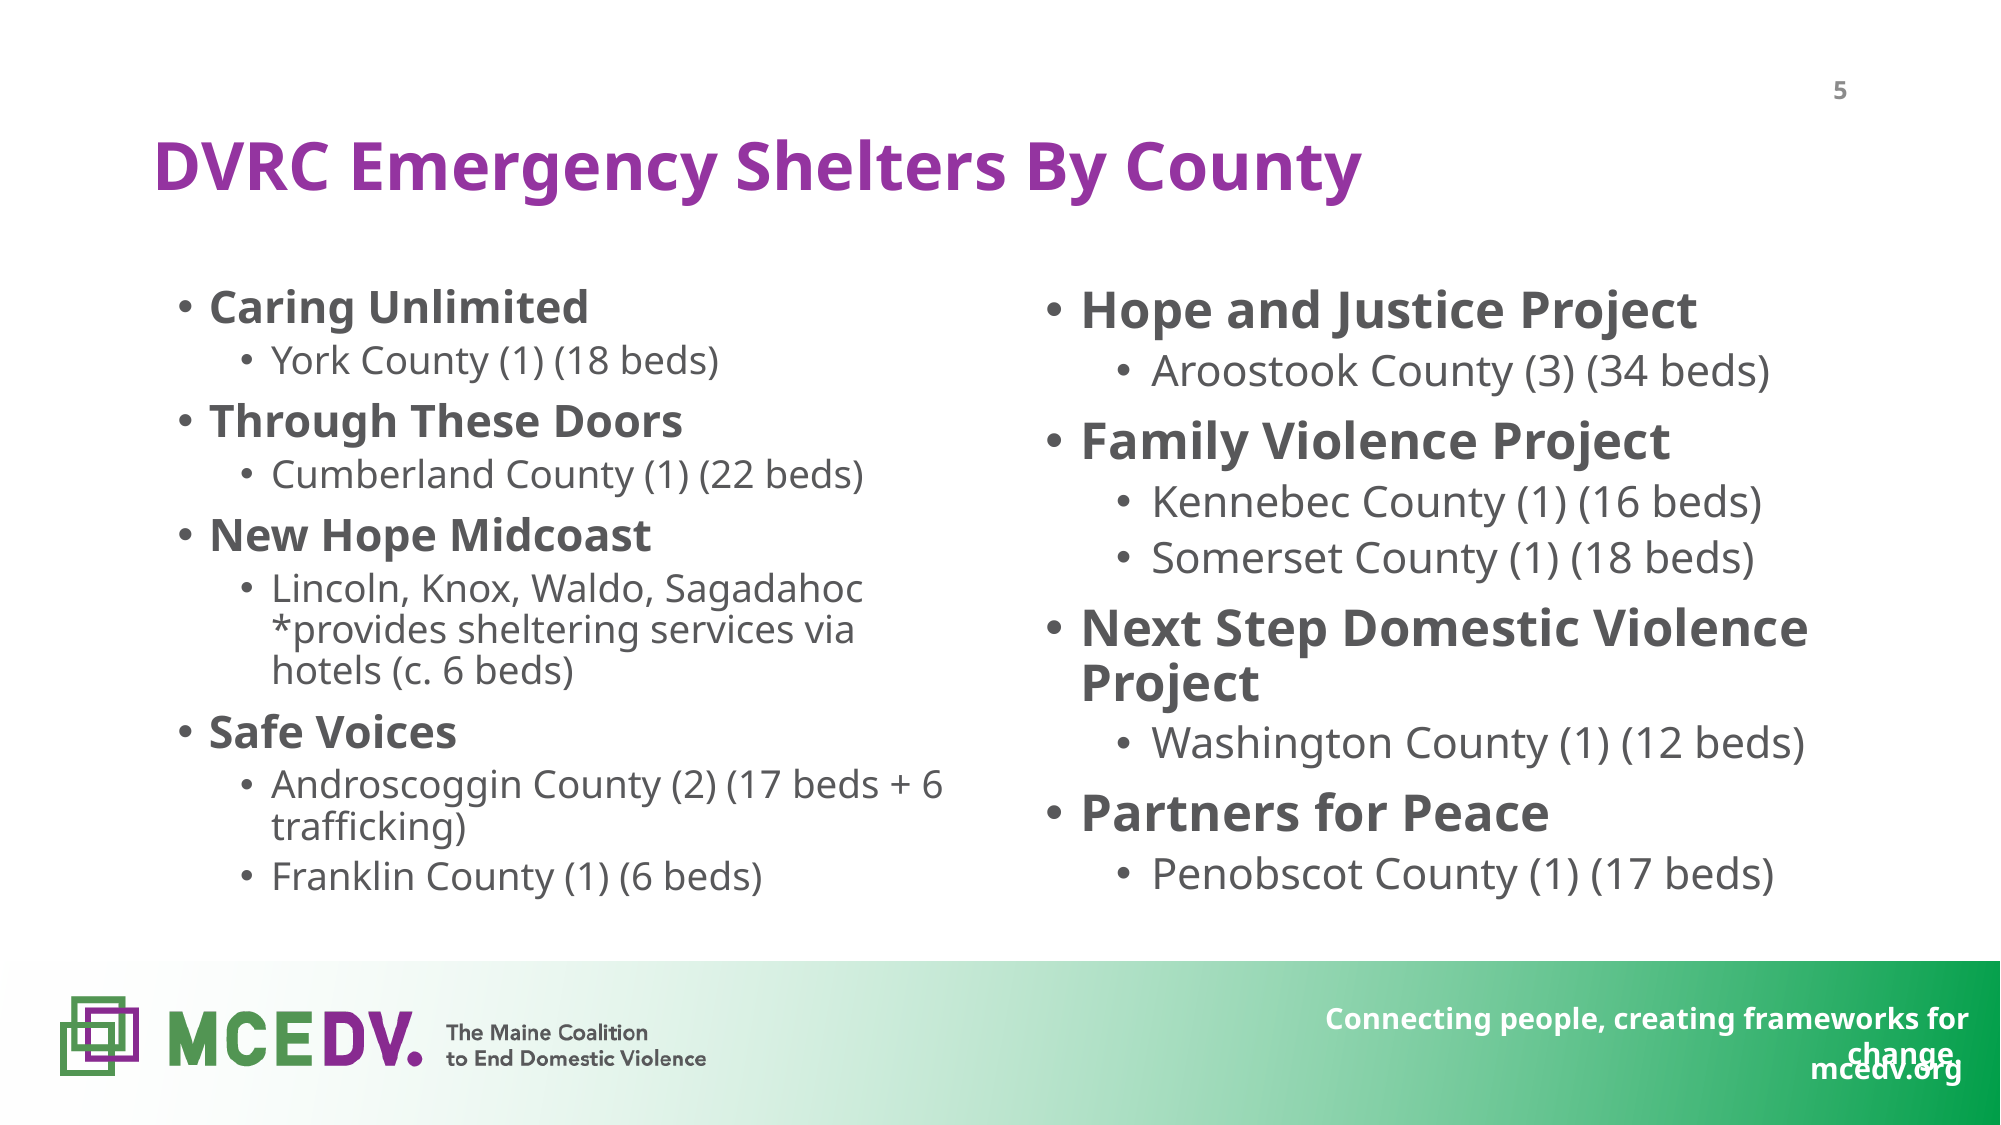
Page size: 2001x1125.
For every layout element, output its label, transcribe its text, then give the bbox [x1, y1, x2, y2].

picture [60, 996, 706, 1076]
title DVRC Emergency Shelters By County [137, 59, 1693, 278]
text_box Caring Unlimited York County (1) (18 beds) Through These Doors Cumberland County (1) (22 beds) New Hope Midcoast Lincoln, Knox, Waldo, Sagadahoc *provides sheltering services via hotels (c. 6 beds) Safe Voices Androscoggin County (2) (17 beds + 6 trafficking) Franklin County (1) (6 beds) [162, 277, 970, 909]
list Hope and Justice Project Aroostook County (3) (34 beds) Family Violence Project Kennebec County (1) (16 beds) Somerset County (1) (18 beds) Next Step Domestic Violence Project Washington County (1) (12 beds) Partners for Peace Penobscot County (1) (17 beds) [1030, 277, 1984, 909]
slide_number 5 [1727, 61, 1863, 122]
